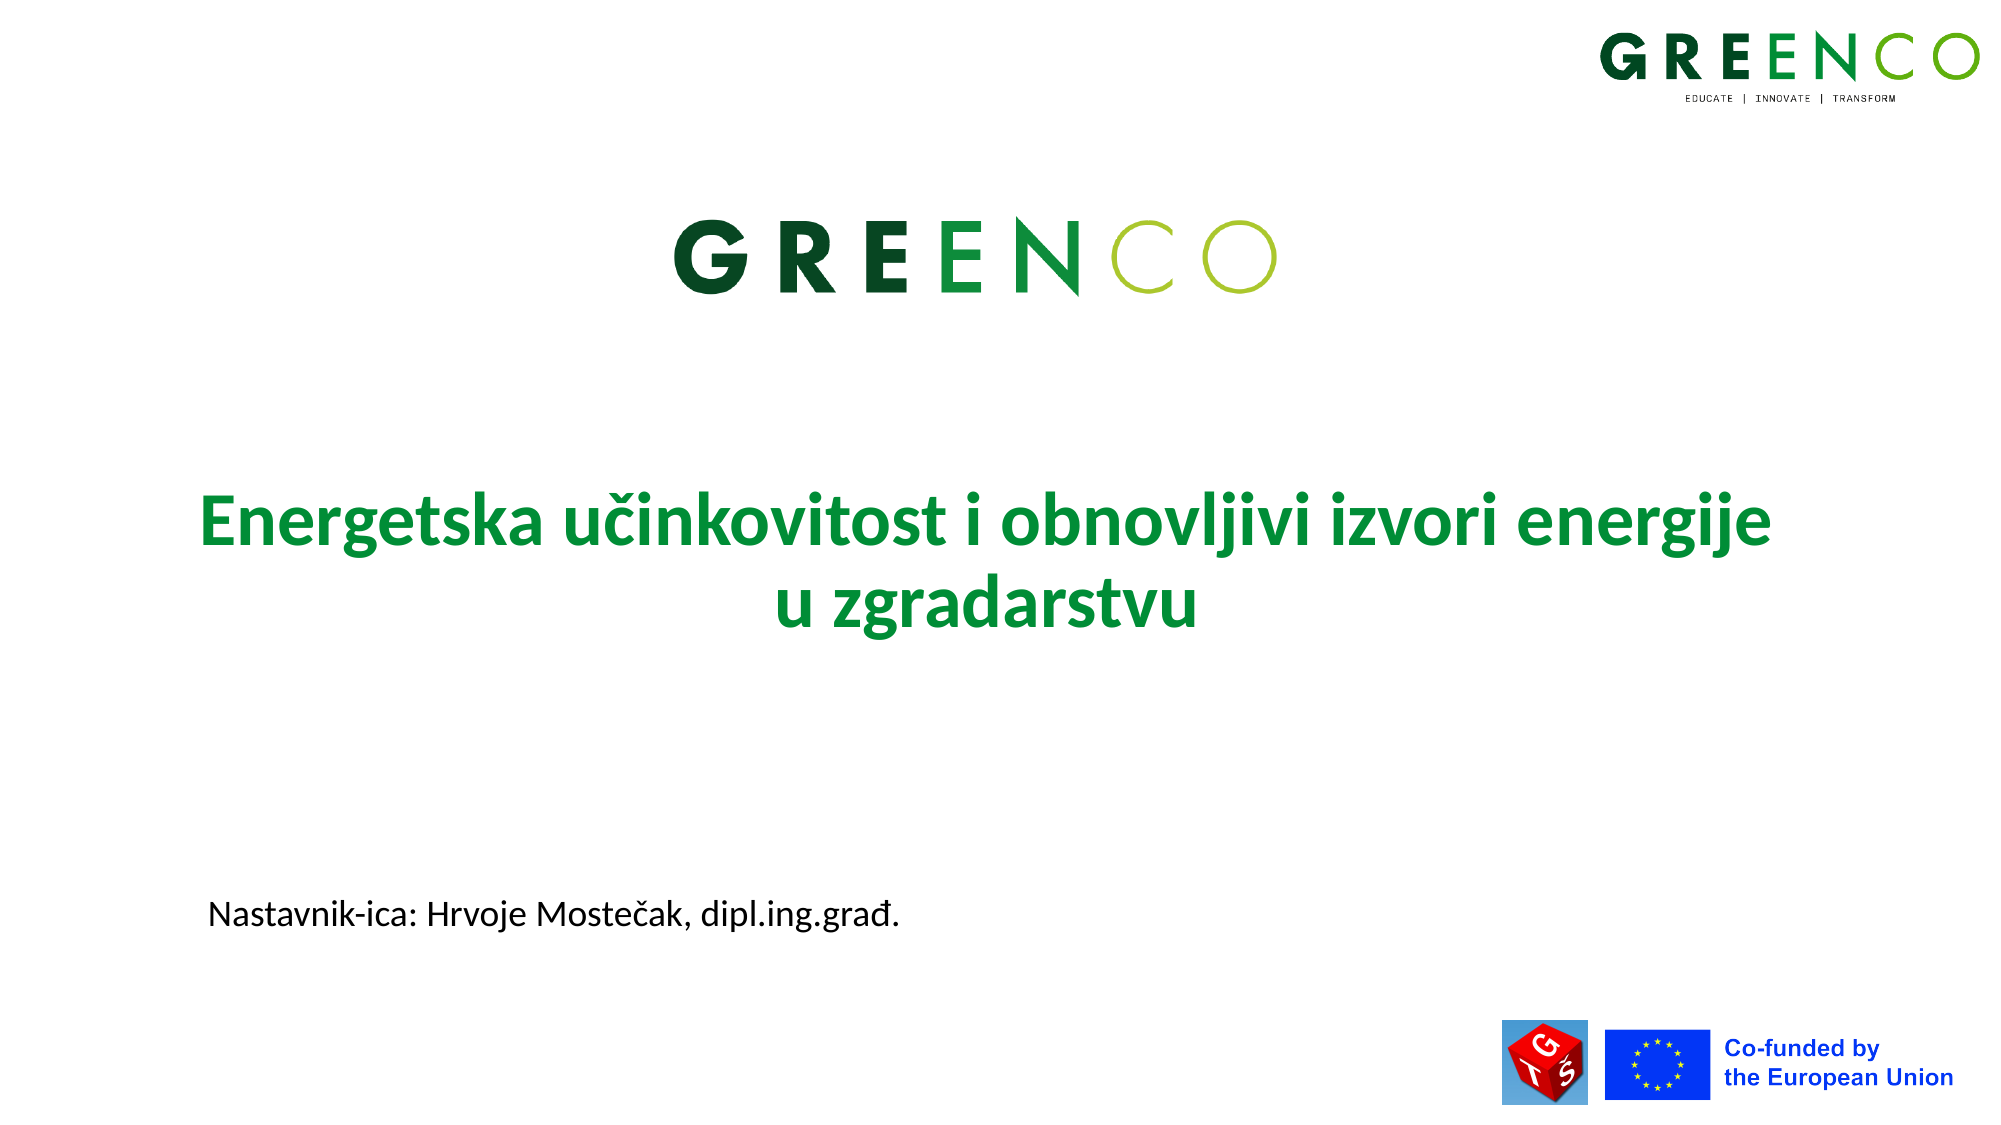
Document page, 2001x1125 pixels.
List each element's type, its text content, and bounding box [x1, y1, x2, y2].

picture [1600, 30, 1980, 104]
text_box Nastavnik-ica: Hrvoje Mostečak, dipl.ing.građ. [193, 887, 1194, 943]
picture [1502, 1020, 1588, 1105]
picture [1600, 1025, 1980, 1105]
picture [620, 194, 1348, 333]
text_box Energetska učinkovitost i obnovljivi izvori energije u zgradarstvu [180, 471, 1795, 654]
